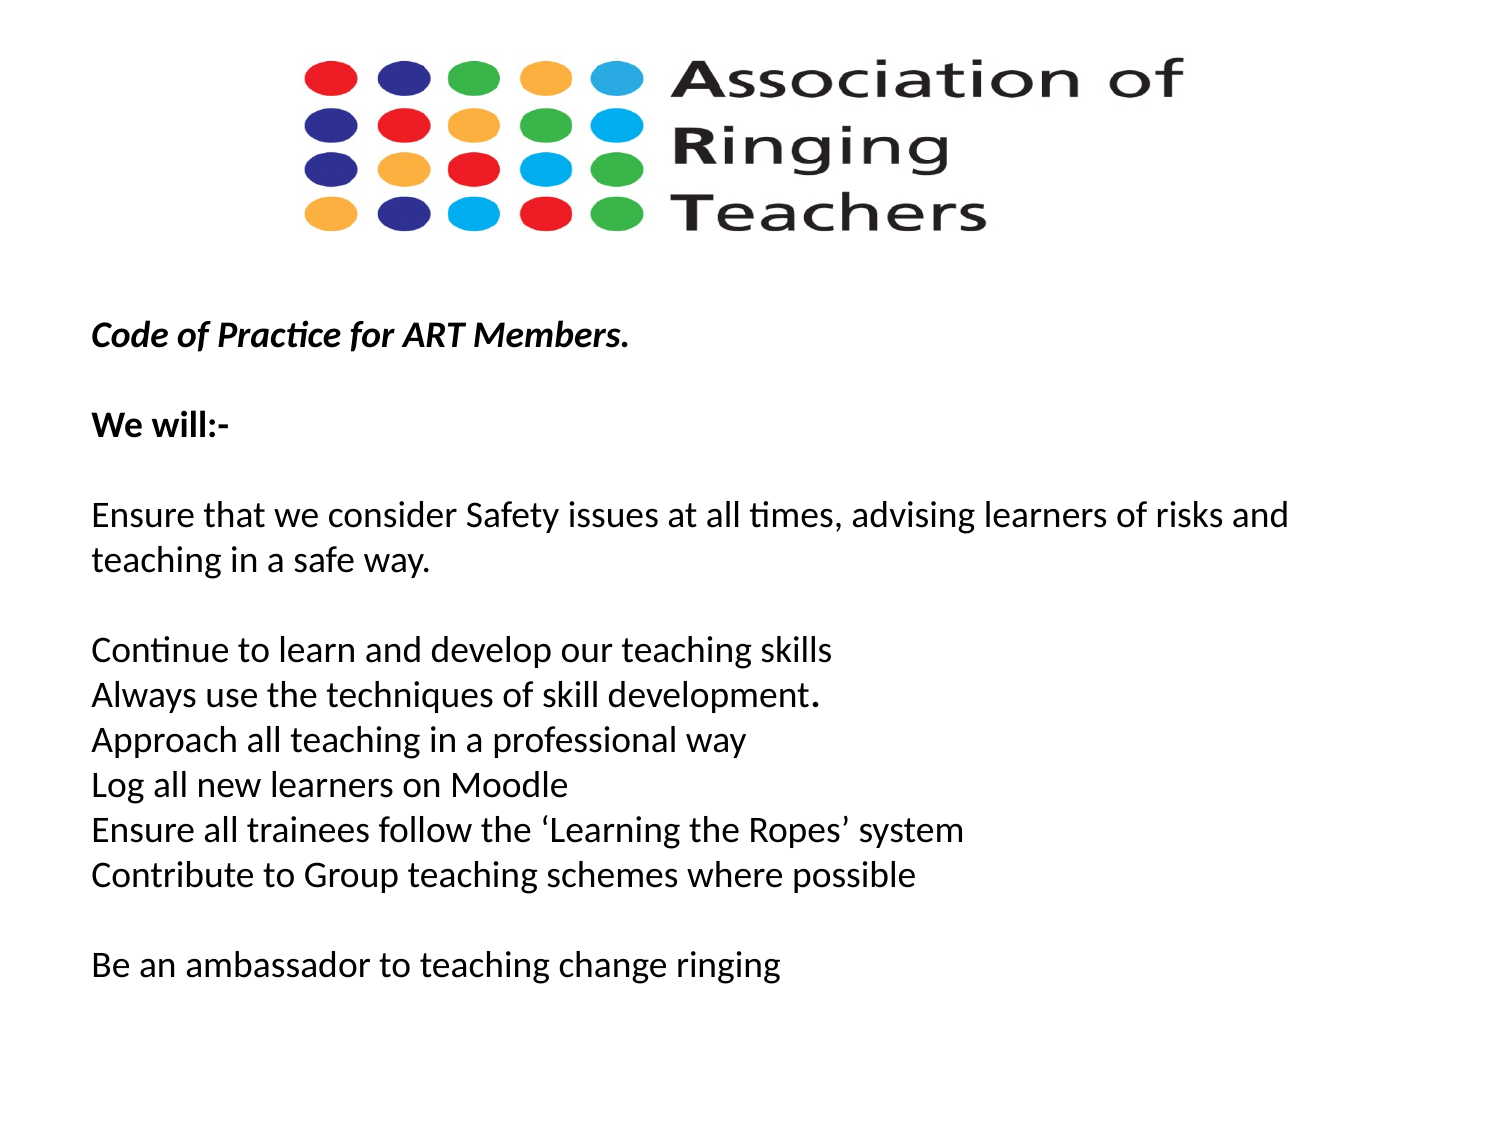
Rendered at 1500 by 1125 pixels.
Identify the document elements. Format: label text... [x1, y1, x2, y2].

text_box Code of Practice for ART Members. We will:- Ensure that we consider Safety issues at all times, advising learners of risks and teaching in a safe way. Continue to learn and develop our teaching skills Always use the techniques of skill development. Approach all teaching in a professional way Log all new learners on Moodle Ensure all trainees follow the ‘Learning the Ropes’ system Contribute to Group teaching schemes where possible Be an ambassador to teaching change ringing [76, 302, 1412, 993]
picture [300, 54, 1188, 232]
